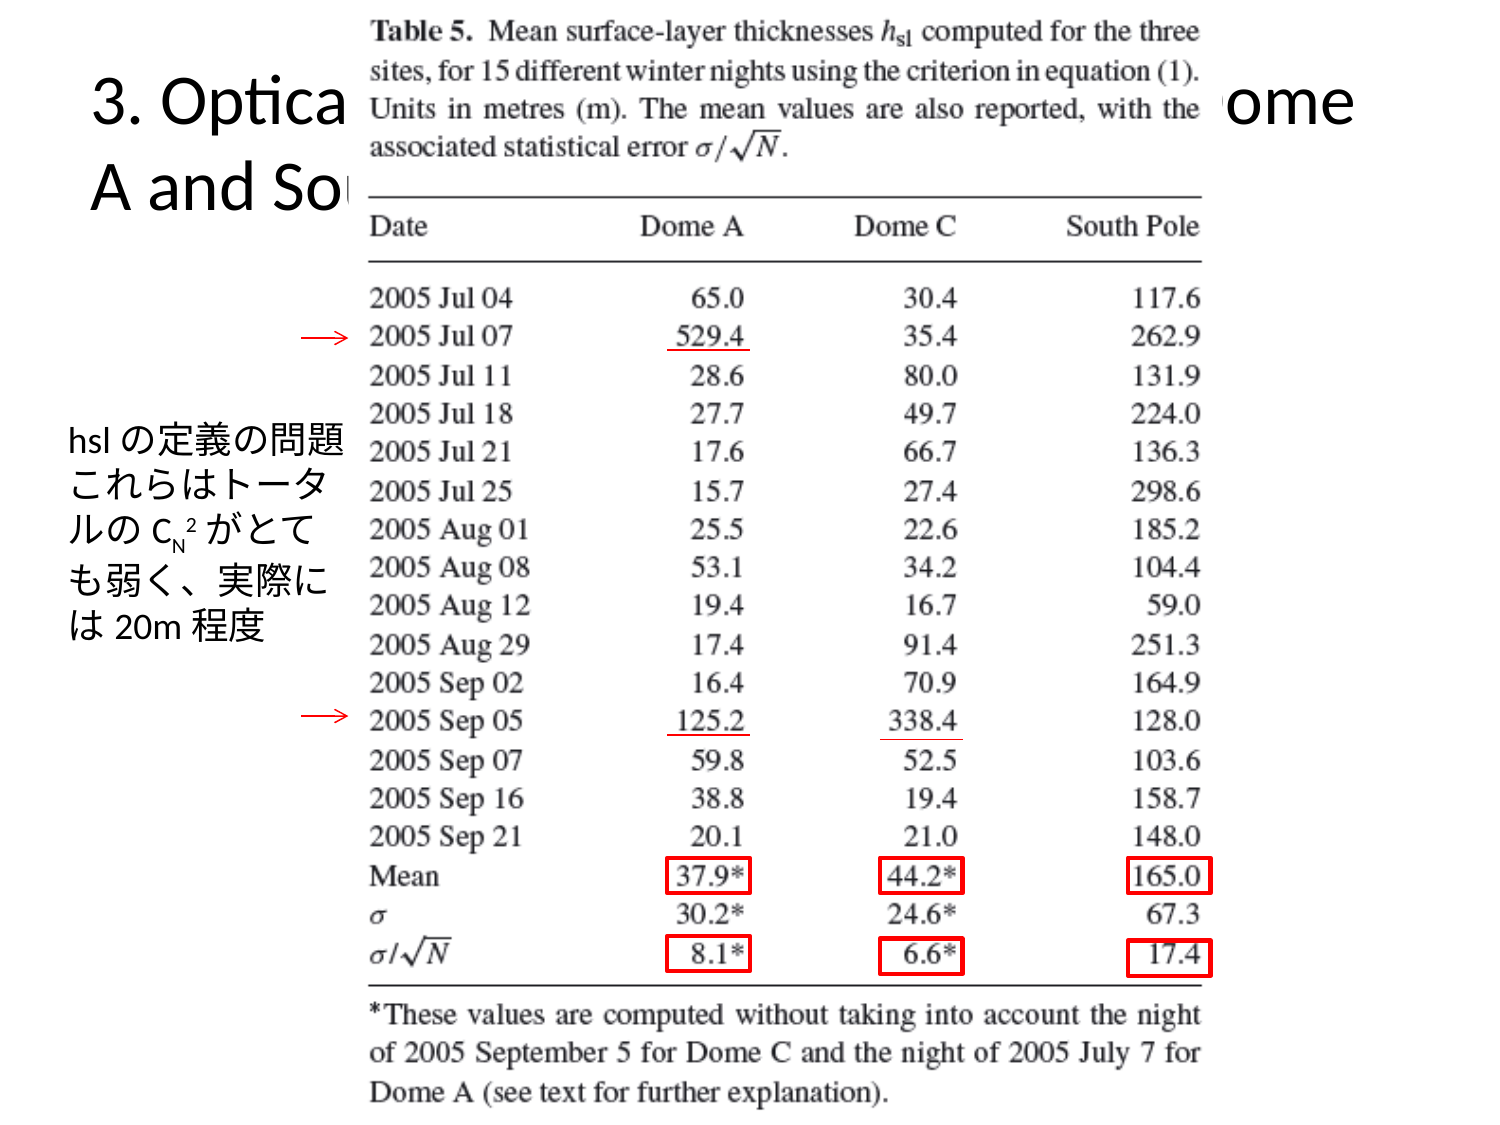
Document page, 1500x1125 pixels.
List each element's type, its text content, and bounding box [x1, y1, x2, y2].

title 3. Optical Turbulence Above Dome C, Dome A and South Pole [75, 45, 342, 233]
text_box hslの定義の問題 これらはトータルのCN2がとても弱く、実際には20m程度 [53, 408, 342, 655]
picture [348, 1, 1223, 1121]
title 3. Optical Turbulence Above Dome C, Dome A and South Pole [1227, 45, 1425, 233]
